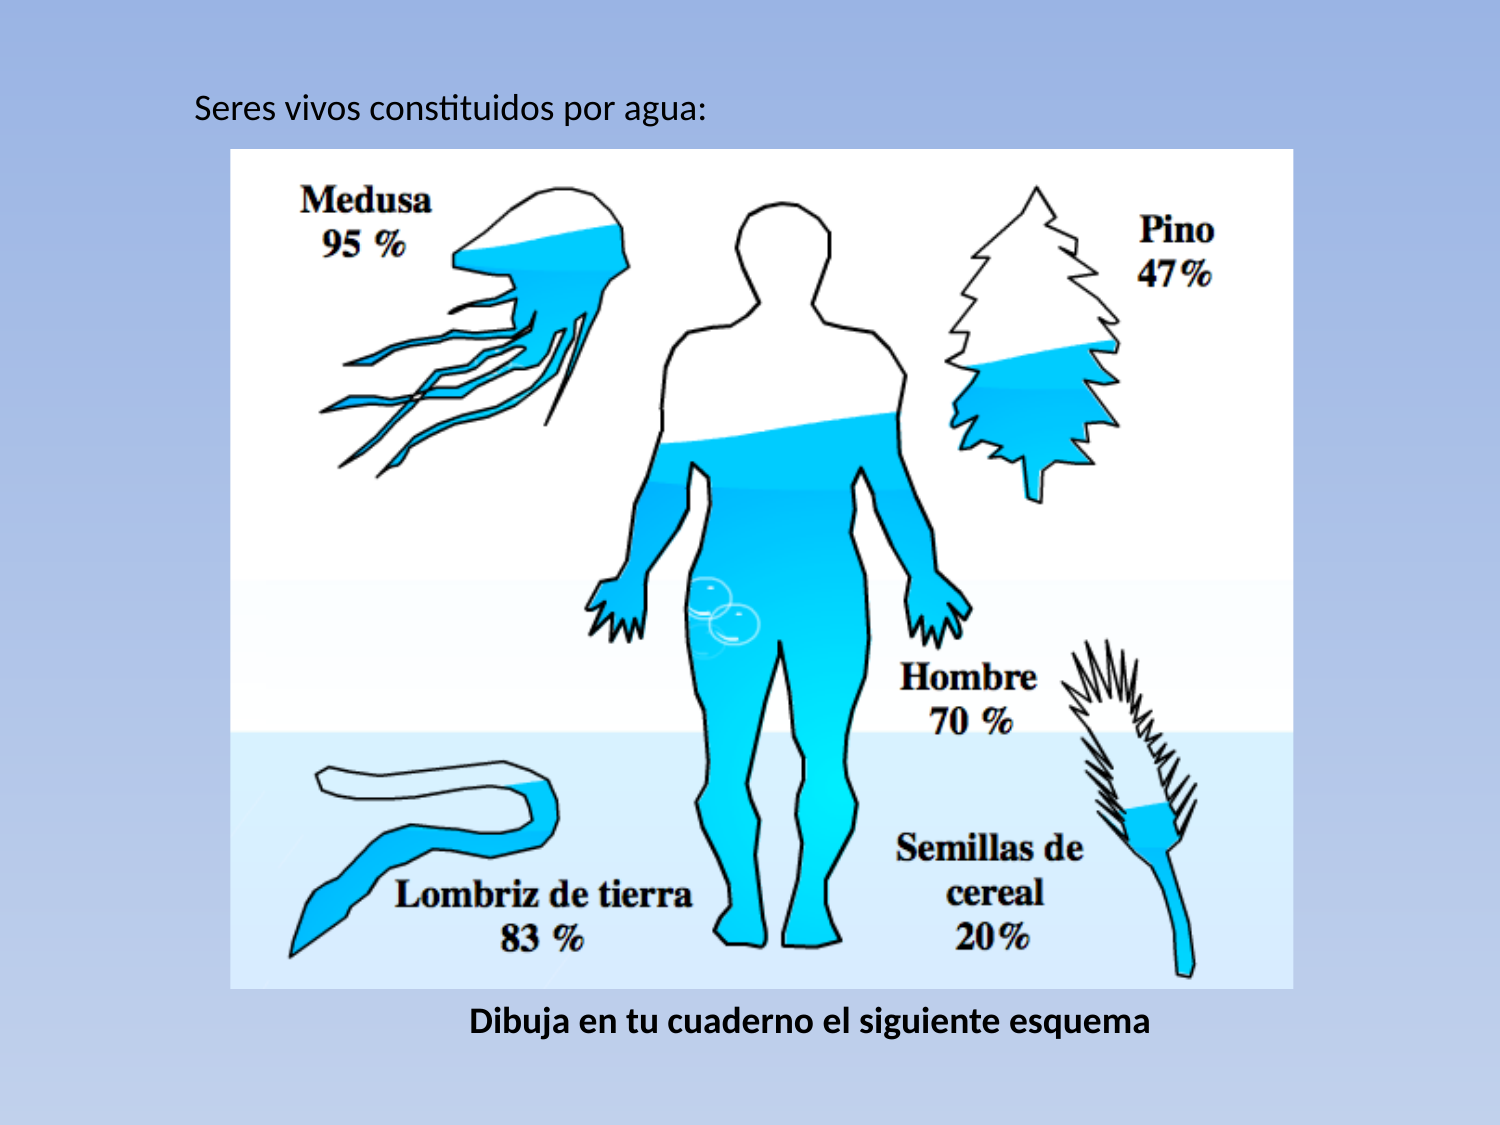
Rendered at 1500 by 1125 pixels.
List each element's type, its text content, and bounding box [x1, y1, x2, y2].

text_box Dibuja en tu cuaderno el siguiente esquema [454, 988, 1329, 1049]
text_box Seres vivos constituidos por agua: [171, 30, 1329, 136]
picture [229, 148, 1294, 989]
